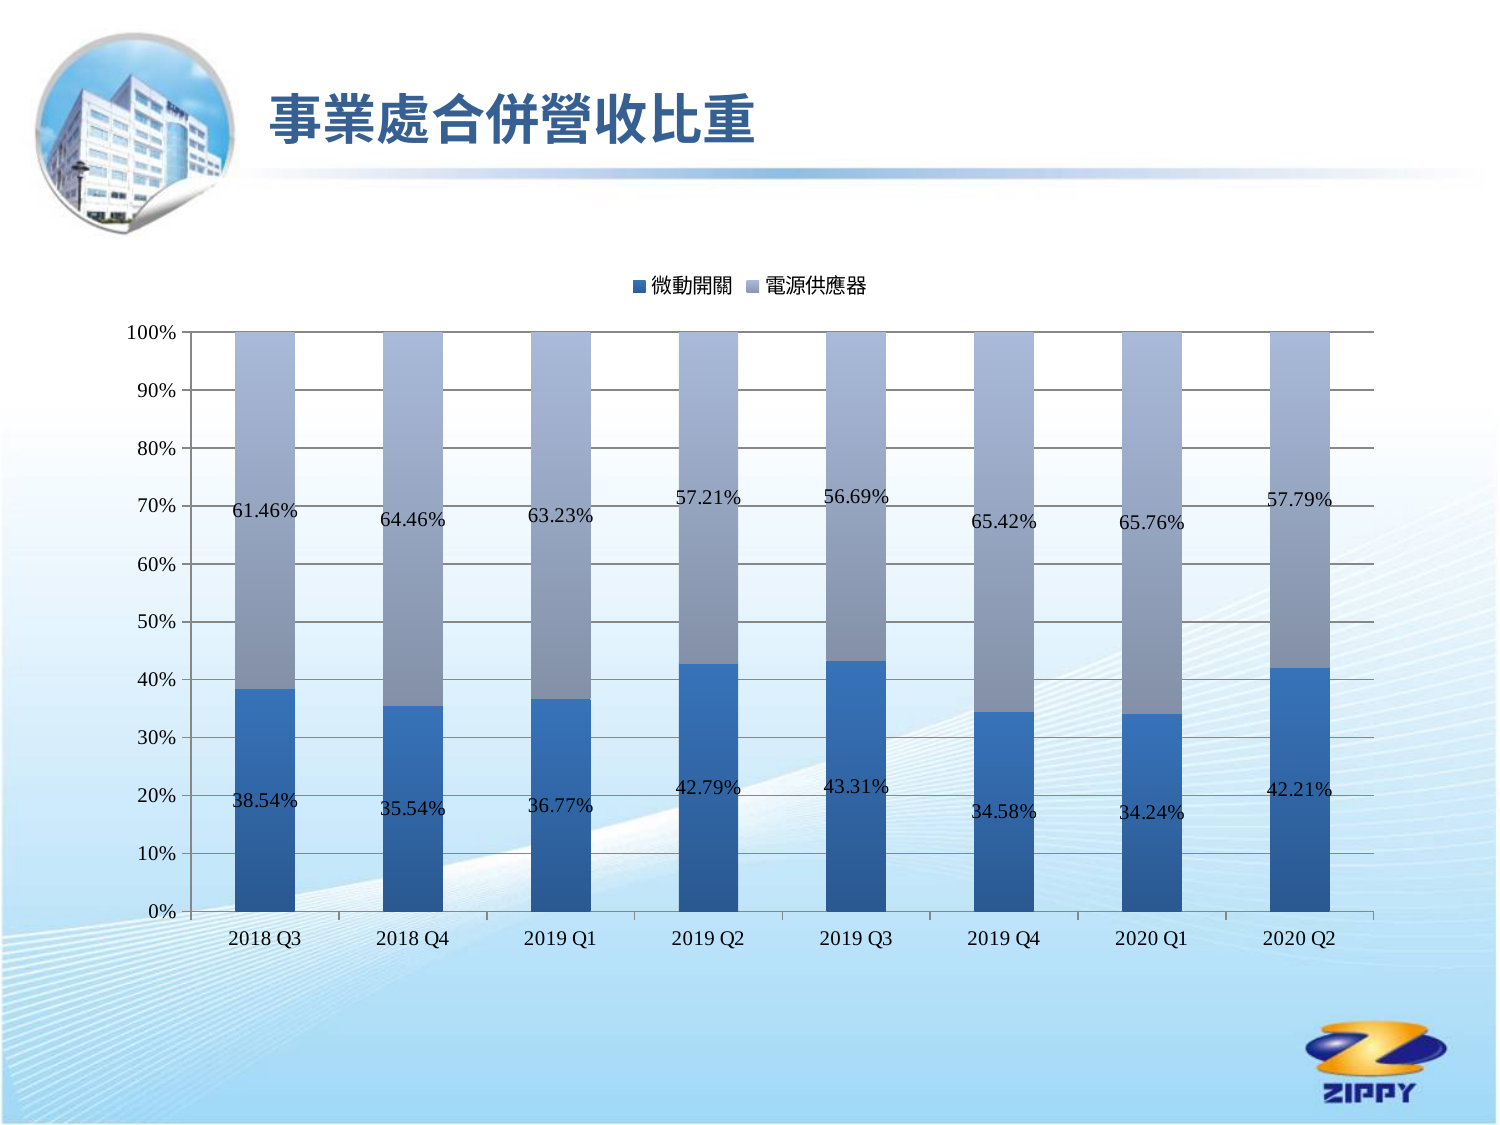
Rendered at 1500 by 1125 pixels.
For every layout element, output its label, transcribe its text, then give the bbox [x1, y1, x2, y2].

picture [0, 0, 1500, 1125]
text_box 事業處合併營收比重 [253, 78, 1388, 158]
chart [100, 255, 1400, 965]
